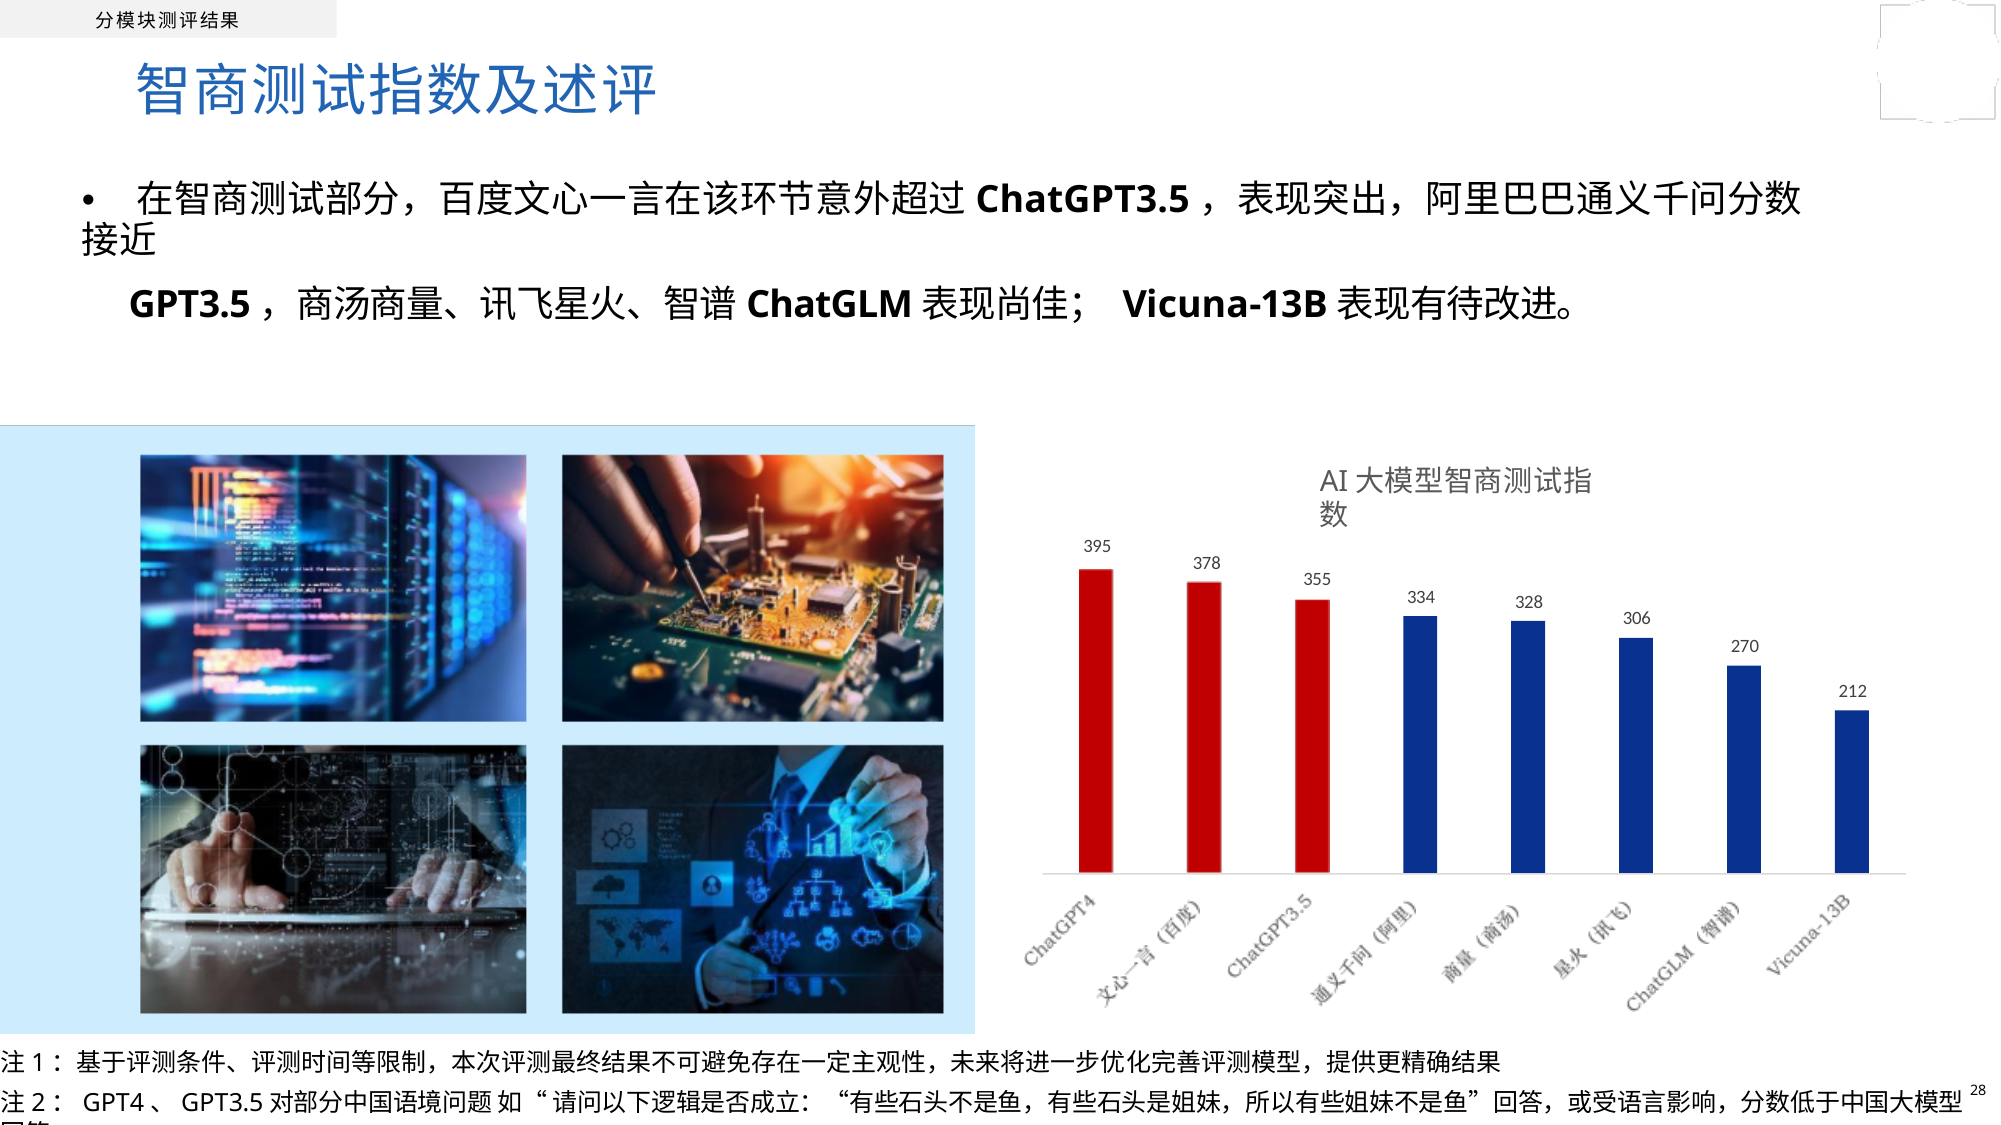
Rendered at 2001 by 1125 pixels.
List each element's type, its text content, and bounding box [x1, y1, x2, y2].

picture [1876, 0, 2000, 124]
text_box 分模块测评结果 [0, 0, 337, 38]
picture [1441, 905, 1520, 984]
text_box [1403, 589, 1438, 874]
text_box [1834, 684, 1869, 874]
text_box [1079, 569, 1330, 874]
picture [1697, 901, 1739, 944]
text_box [1511, 594, 1546, 874]
picture [1227, 893, 1416, 1007]
text_box 395 378 [1081, 540, 1221, 569]
picture [1766, 894, 1851, 975]
text_box • 在智商测试部分，百度文心一言在该环节意外超过ChatGPT3.5，表现突出，阿里巴巴通义千问分数接近 GPT3.5，商汤商量、讯飞星火、智谱ChatGLM表现尚佳； Vicuna-13B表现有待改进。 [79, 177, 1835, 290]
picture [0, 424, 975, 1034]
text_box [1619, 611, 1653, 874]
text_box AI大模型智商测试指数 [1317, 461, 1617, 500]
text_box 智商测试指数及述评 [133, 51, 662, 124]
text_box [1727, 639, 1761, 874]
picture [1024, 894, 1200, 1008]
picture [1553, 901, 1695, 1012]
text_box 注1：基于评测条件、评测时间等限制，本次评测最终结果不可避免存在一定主观性，未来将进一步优化完善评测模型，提供更精确结果 注2：GPT4、GPT3.5对部分中国语境问题 如“ 请问以下逻辑是否成立：“有些石头不是鱼，有些石头是姐妹，所以有些姐妹不是鱼”回答，或受语言影响，分数低于中国大模型28回答 [0, 1045, 2000, 1118]
